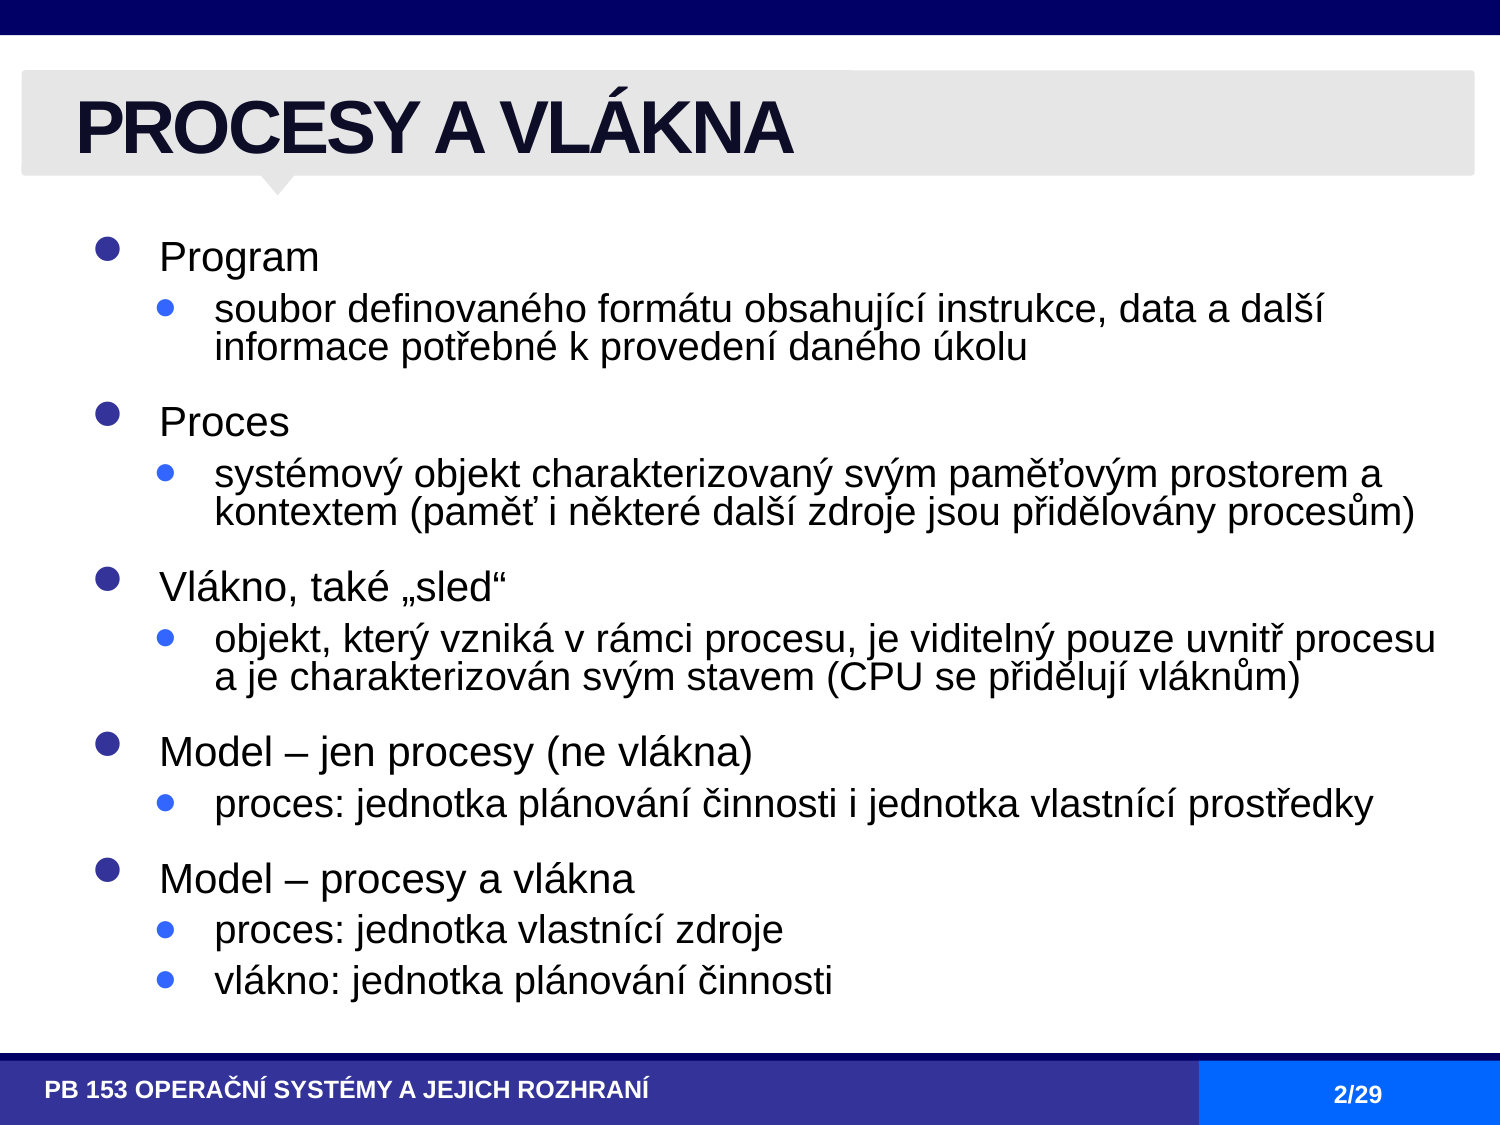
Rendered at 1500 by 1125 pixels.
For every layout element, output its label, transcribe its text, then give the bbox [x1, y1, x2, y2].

list Program soubor definovaného formátu obsahující instrukce, data a další informace potřebné k provedení daného úkolu Proces systémový objekt charakterizovaný svým paměťovým prostorem a kontextem (paměť i některé další zdroje jsou přidělovány procesům) Vlákno, také „sled“ objekt, který vzniká v rámci procesu, je viditelný pouze uvnitř procesu a je charakterizován svým stavem (CPU se přidělují vláknům) Model – jen procesy (ne vlákna) proces: jednotka plánování činnosti i jednotka vlastnící prostředky Model – procesy a vlákna proces: jednotka vlastnící zdroje vlákno: jednotka plánování činnosti [76, 231, 1460, 1024]
title PROCESY A VLÁKNA [74, 44, 1471, 209]
footer PB 153 OPERAČNÍ SYSTÉMY A JEJICH ROZHRANÍ [29, 1065, 1200, 1125]
